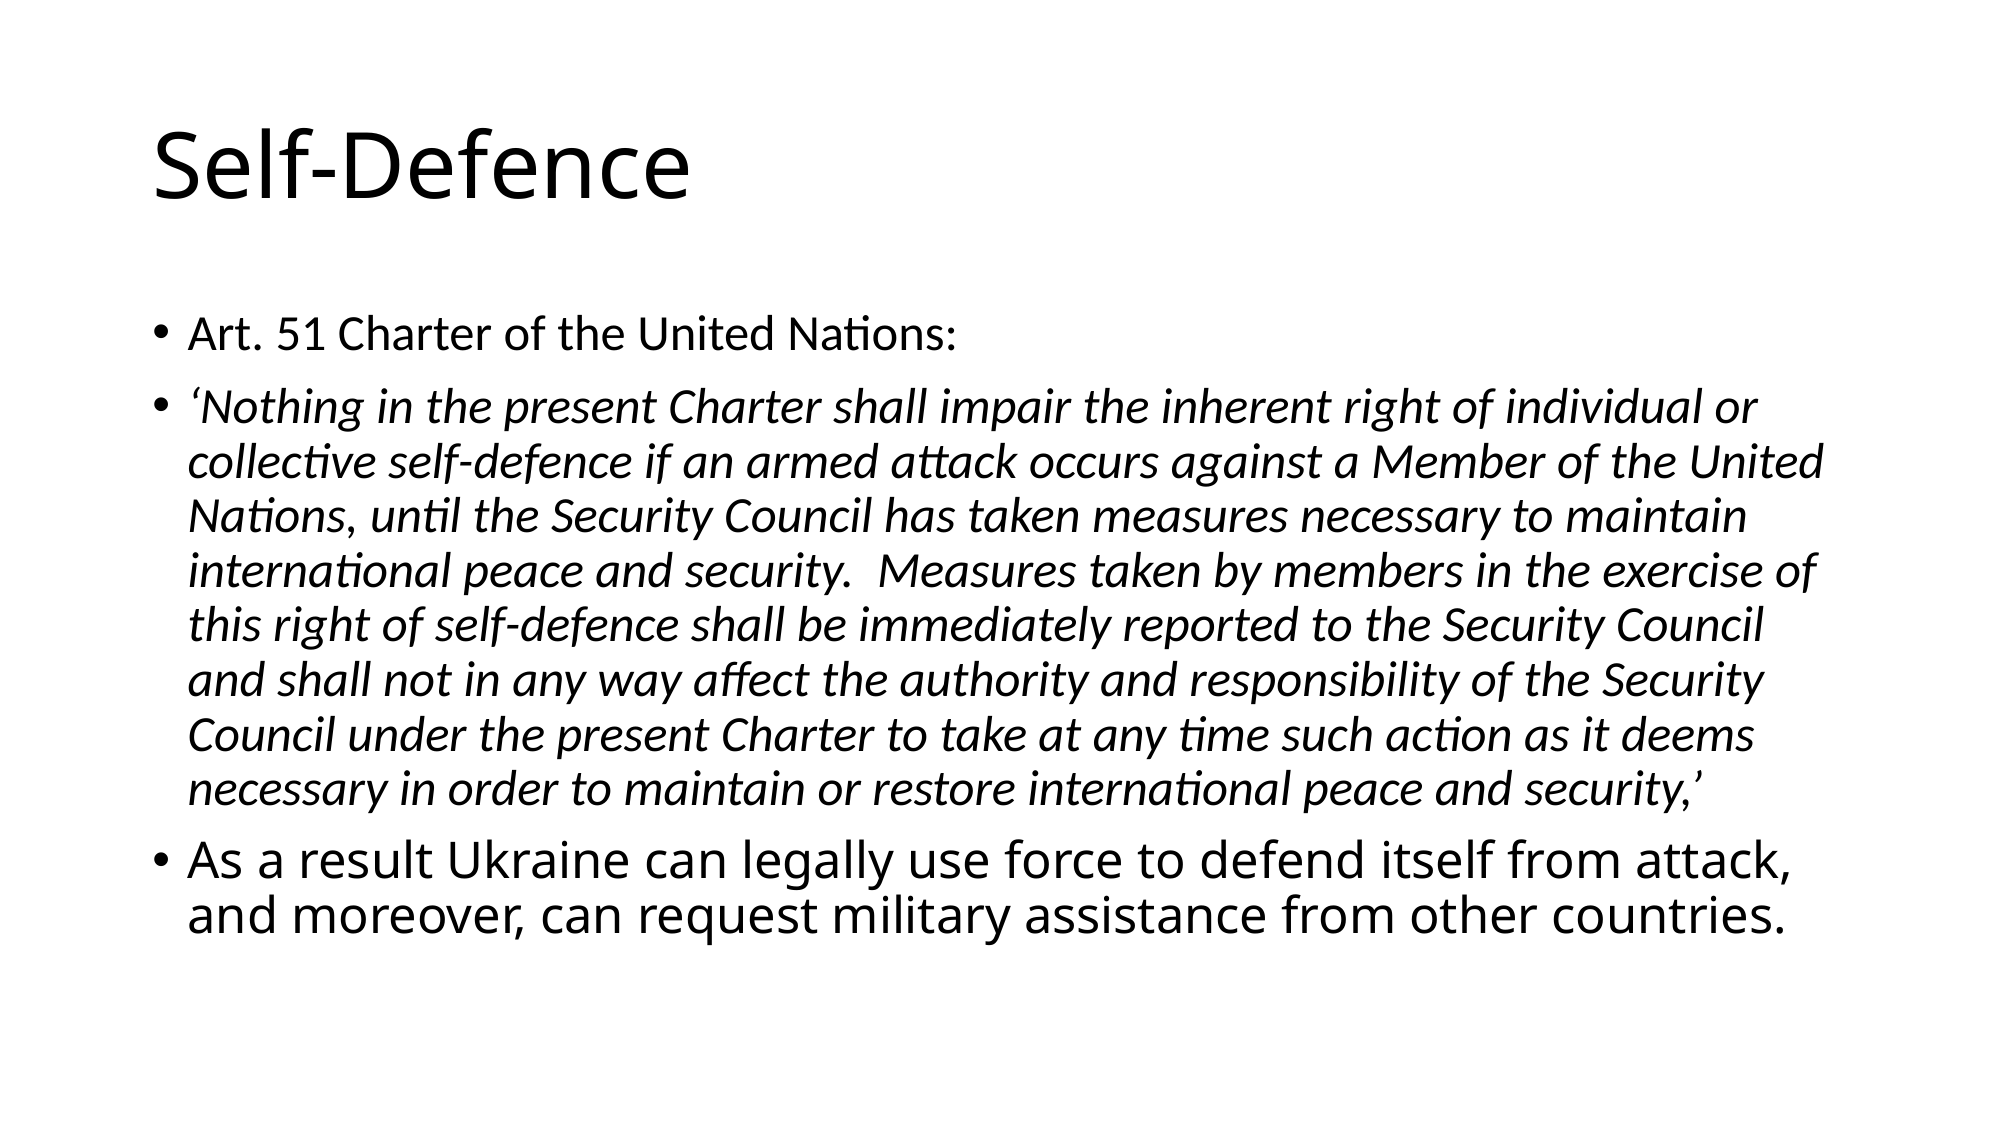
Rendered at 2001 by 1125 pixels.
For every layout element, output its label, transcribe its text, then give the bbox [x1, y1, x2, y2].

list Art. 51 Charter of the United Nations: ‘Nothing in the present Charter shall impair the inherent right of individual or collective self-defence if an armed attack occurs against a Member of the United Nations, until the Security Council has taken measures necessary to maintain international peace and security. Measures taken by members in the exercise of this right of self-defence shall be immediately reported to the Security Council and shall not in any way affect the authority and responsibility of the Security Council under the present Charter to take at any time such action as it deems necessary in order to maintain or restore international peace and security,’ As a result Ukraine can legally use force to defend itself from attack, and moreover, can request military assistance from other countries. [137, 299, 1863, 1014]
title Self-Defence [137, 59, 1863, 278]
